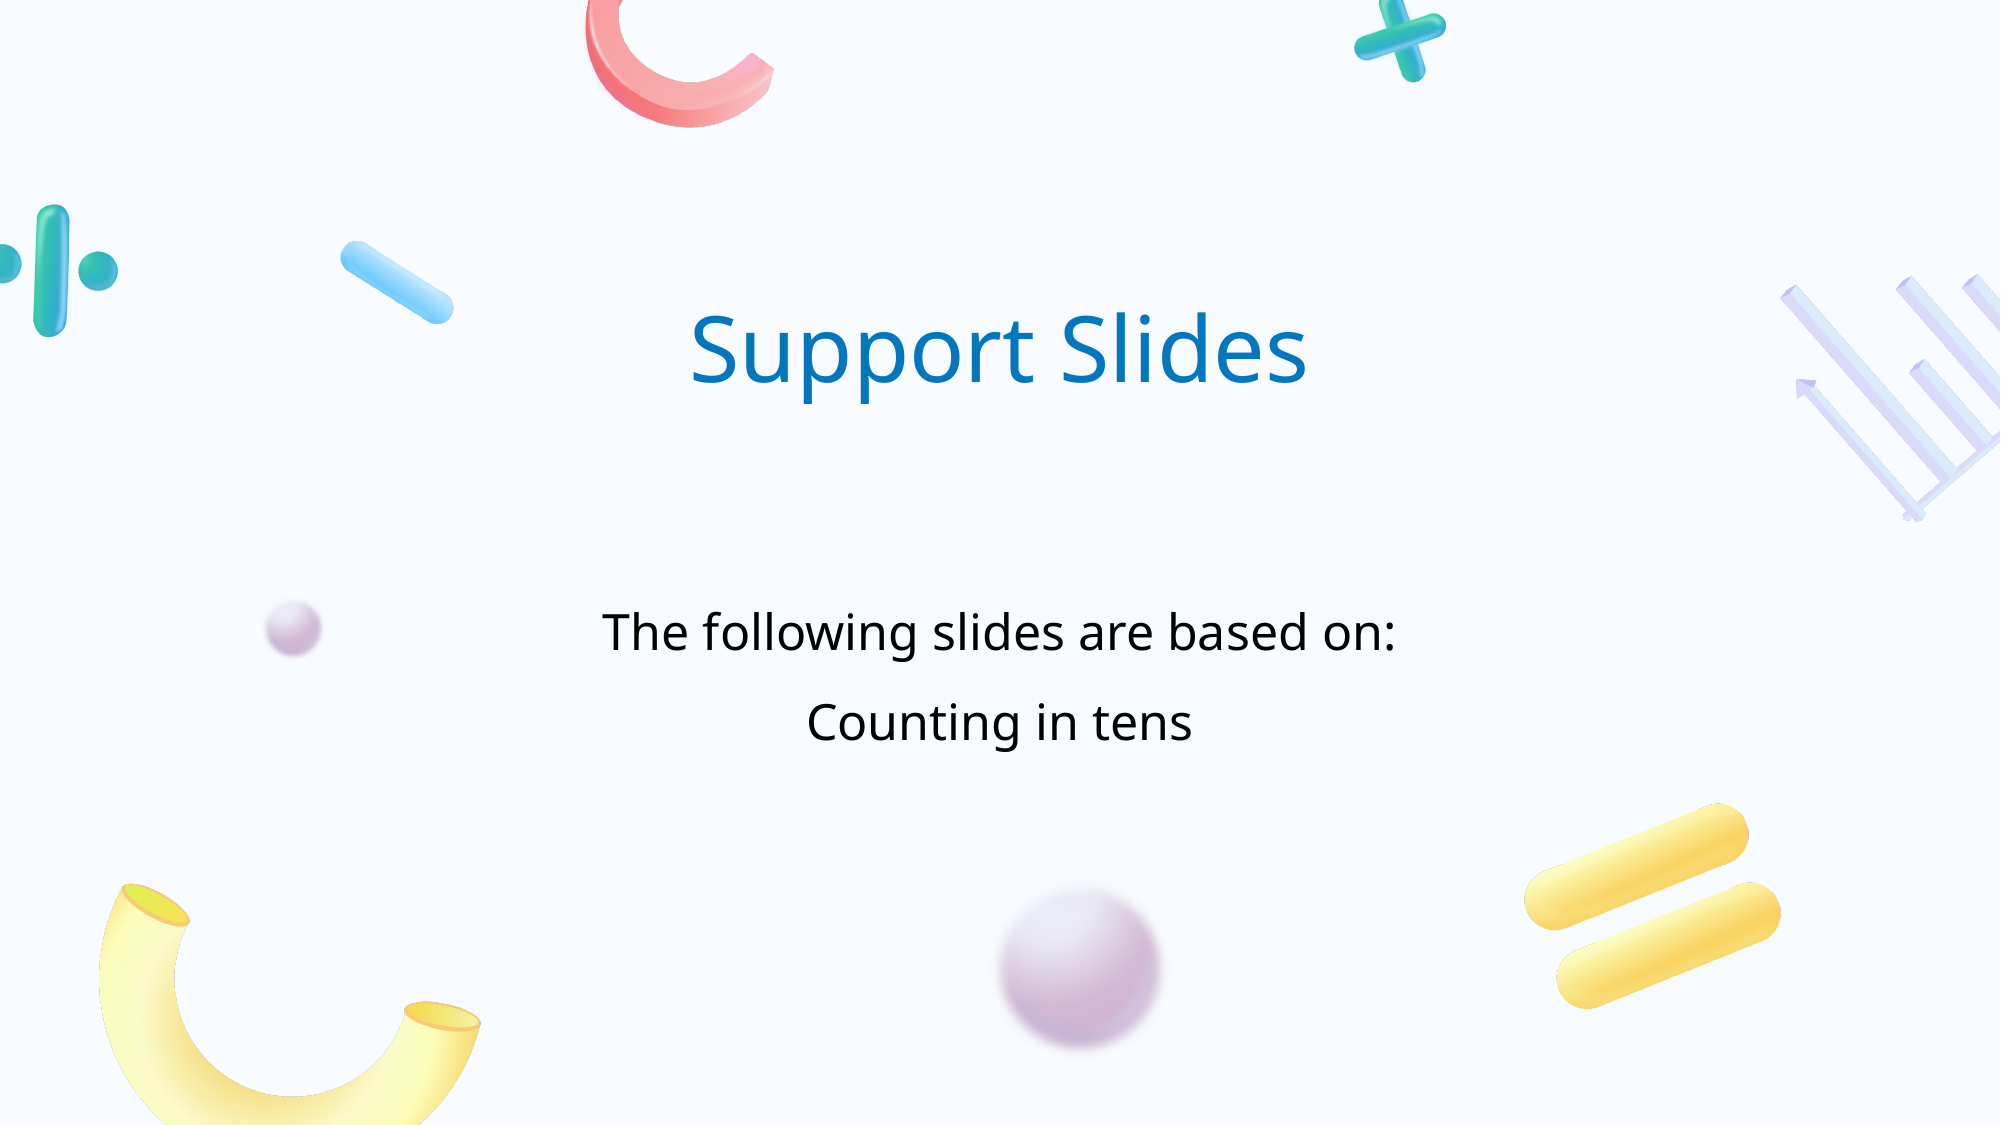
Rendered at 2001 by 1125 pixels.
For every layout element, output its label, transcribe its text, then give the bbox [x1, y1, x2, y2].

title The following slides are based on: Counting in tens [137, 562, 1863, 780]
picture [0, 0, 2000, 1125]
